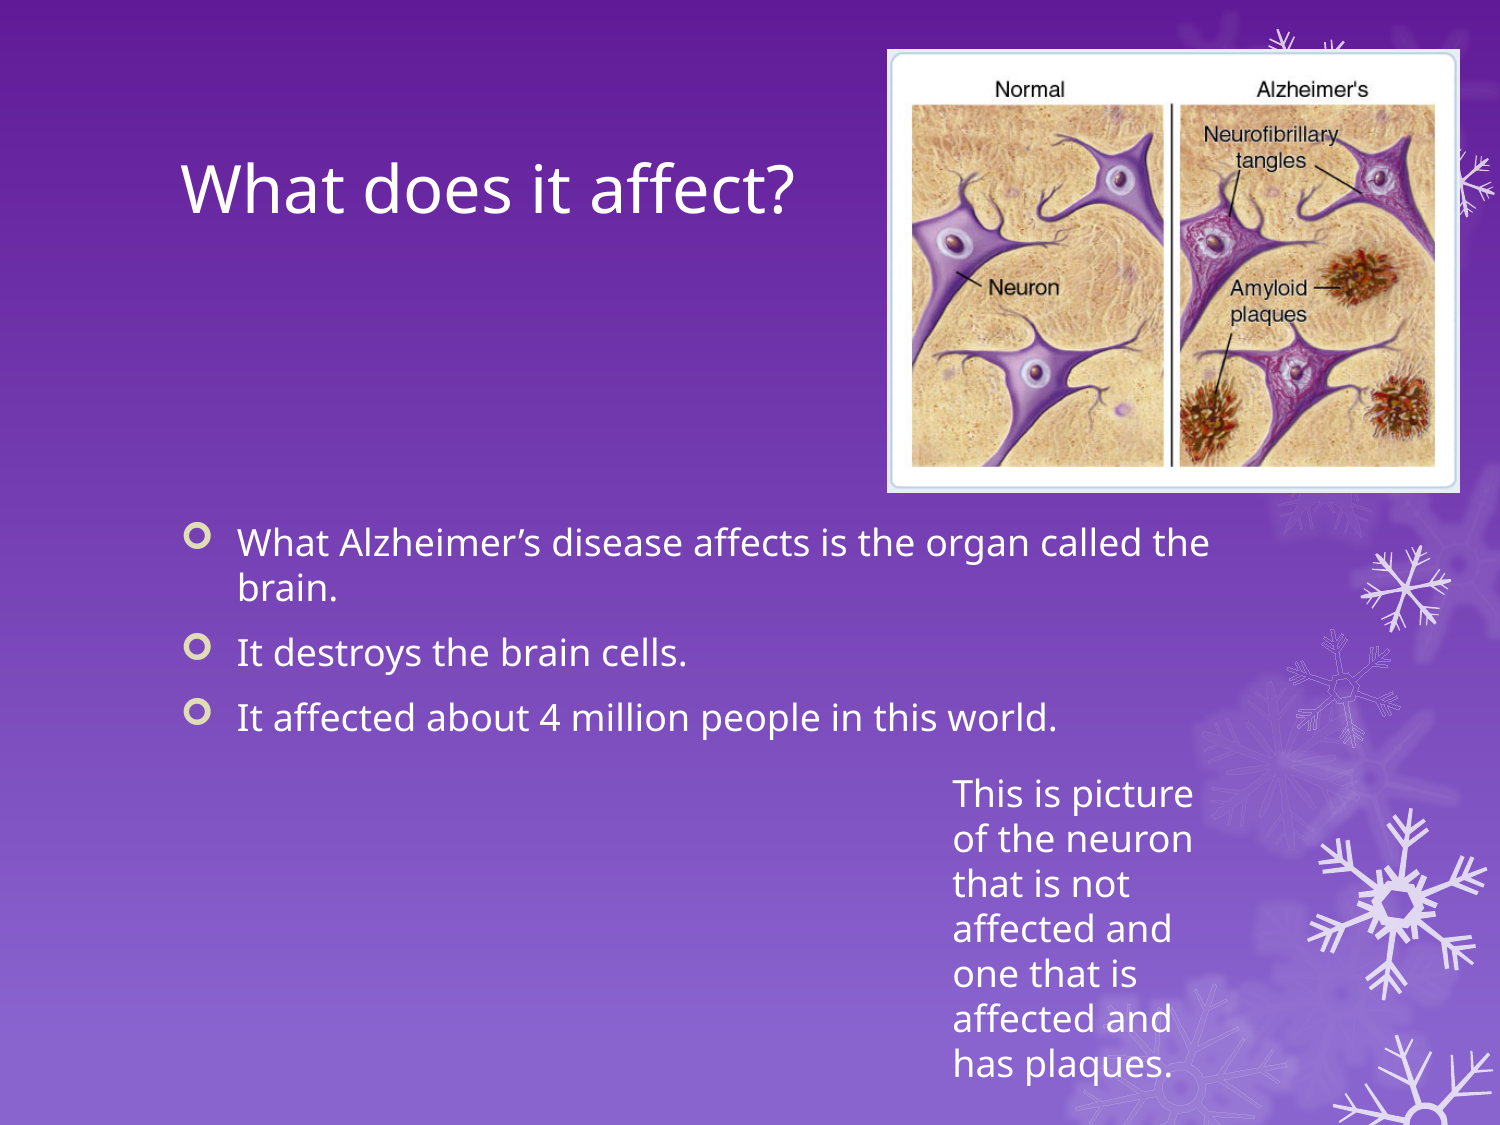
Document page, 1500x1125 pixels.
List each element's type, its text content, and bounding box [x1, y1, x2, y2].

picture [886, 49, 1460, 493]
text_box This is picture of the neuron that is not affected and one that is affected and has plaques. [937, 762, 1238, 1093]
title What does it affect? [165, 110, 881, 263]
list What Alzheimer’s disease affects is the organ called the brain. It destroys the brain cells. It affected about 4 million people in this world. [165, 296, 1335, 962]
